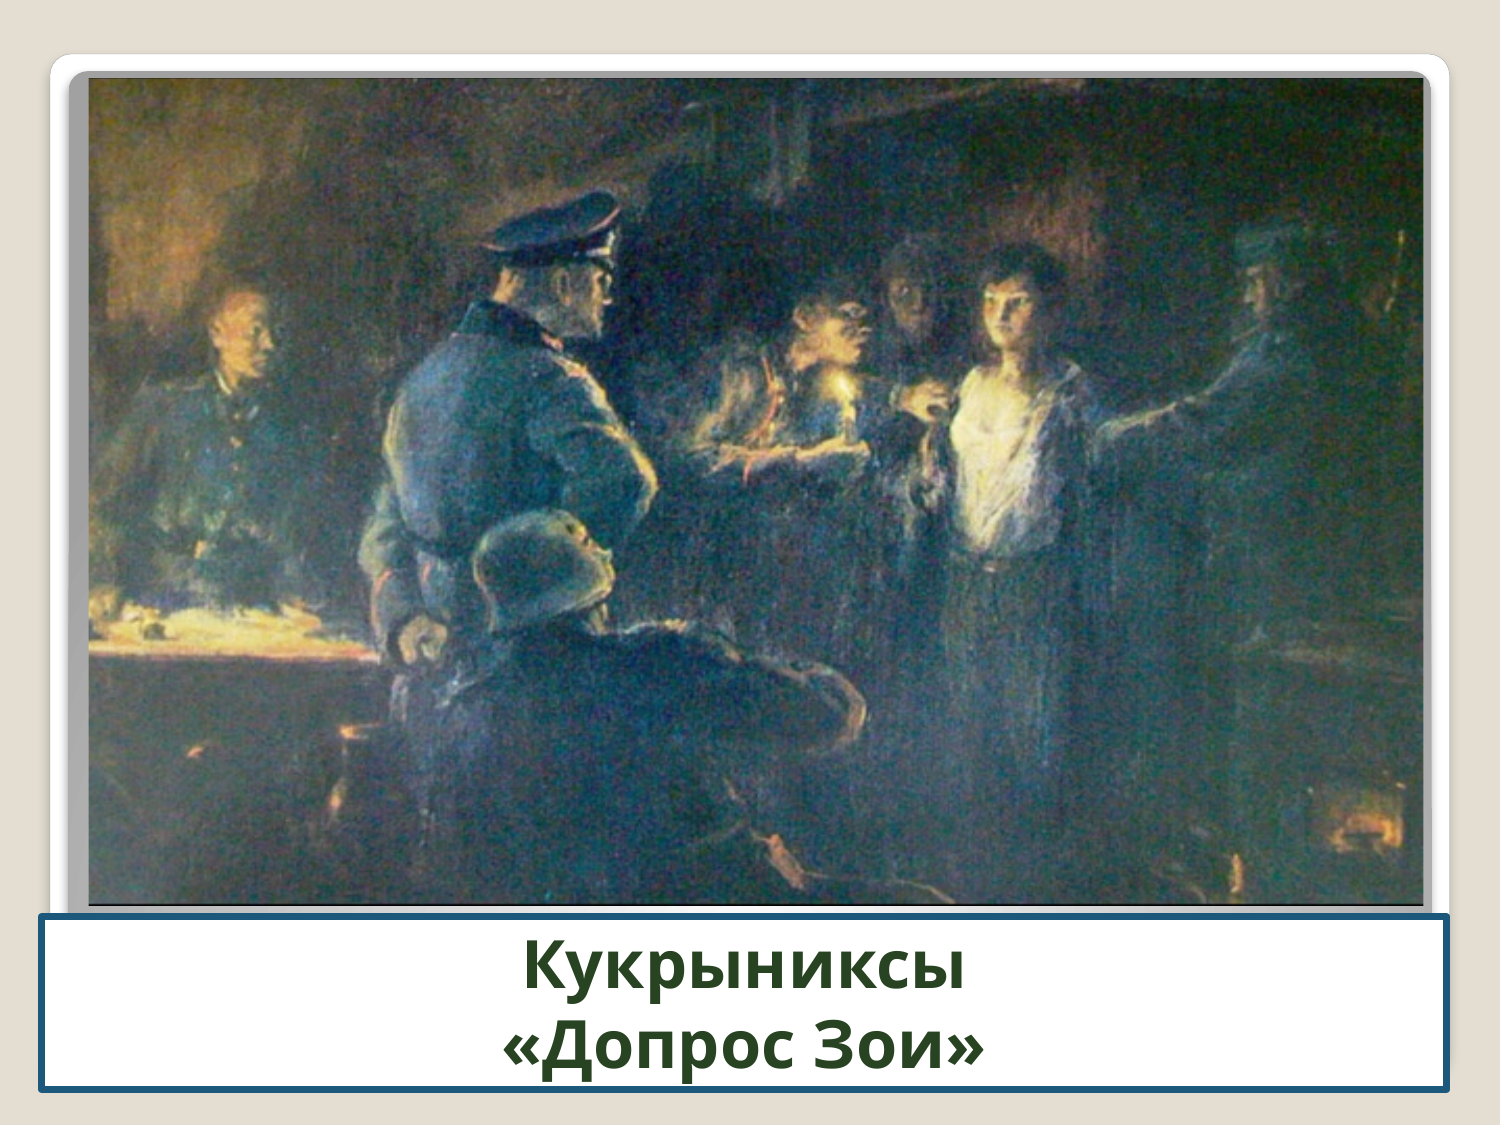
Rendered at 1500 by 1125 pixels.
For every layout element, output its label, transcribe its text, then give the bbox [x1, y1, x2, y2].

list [88, 77, 1424, 906]
title Кукрыниксы «Допрос Зои» [38, 913, 1450, 1093]
